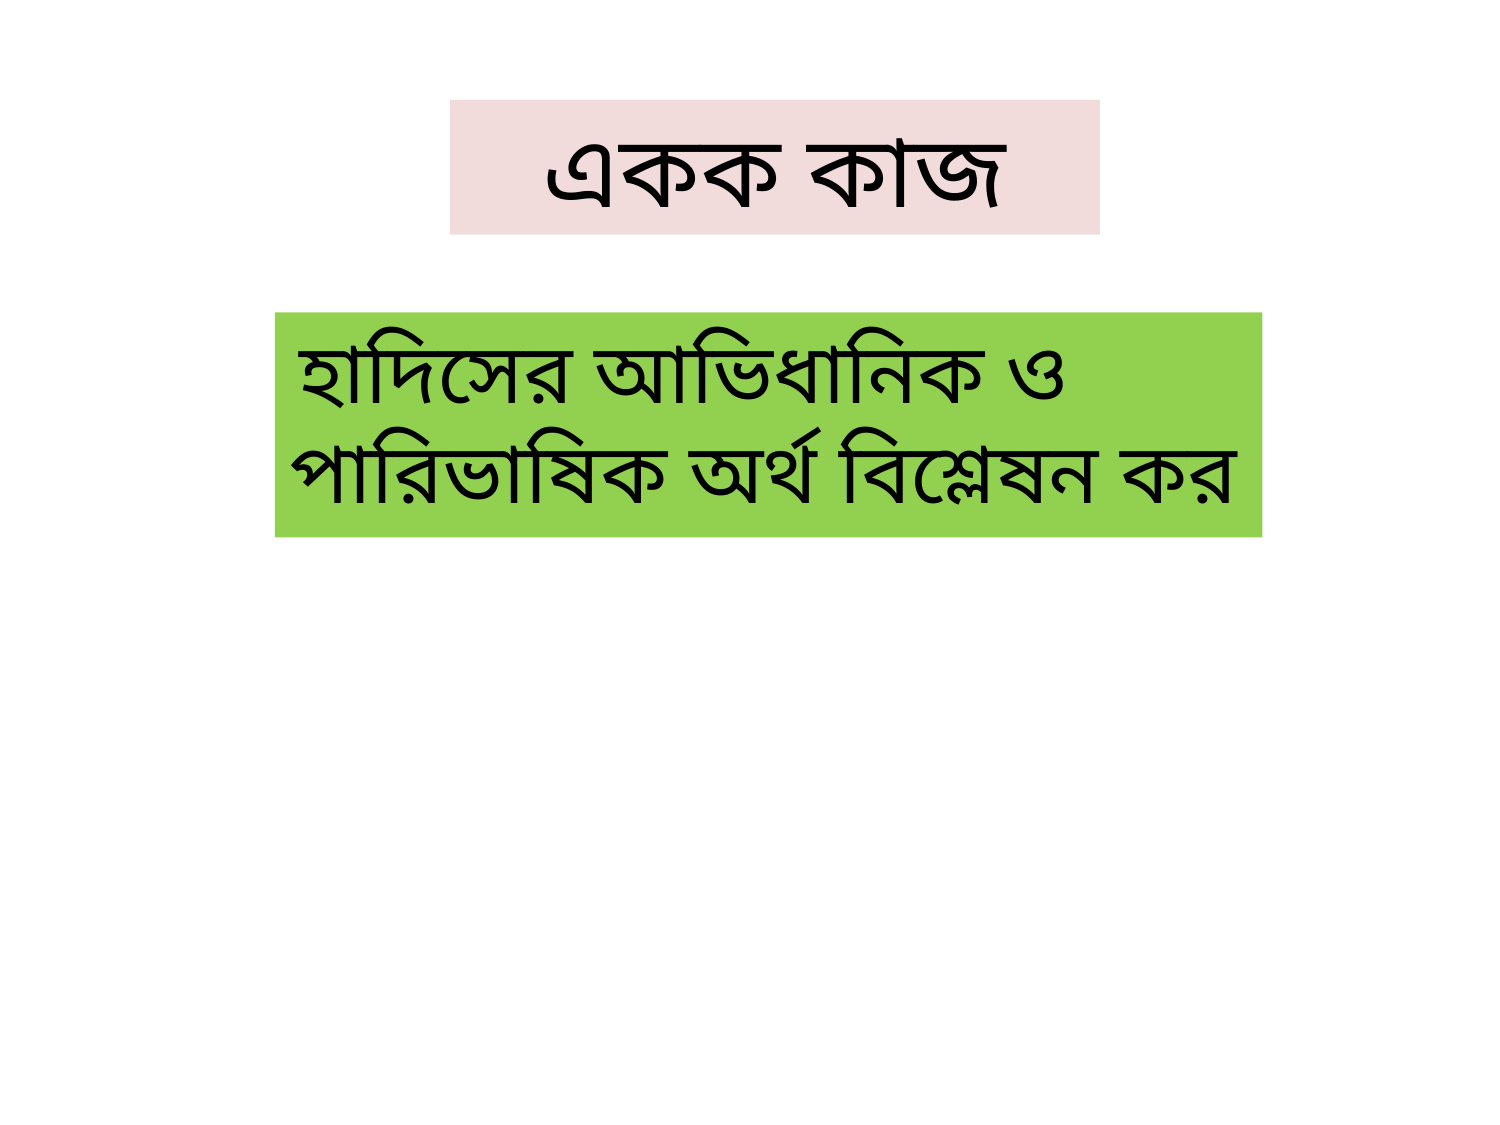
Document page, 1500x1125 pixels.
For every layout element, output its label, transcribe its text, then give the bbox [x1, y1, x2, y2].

text_box একক কাজ [450, 99, 1100, 235]
text_box হাদিসের আভিধানিক ও পারিভাষিক অর্থ বিশ্লেষন কর [274, 312, 1263, 538]
